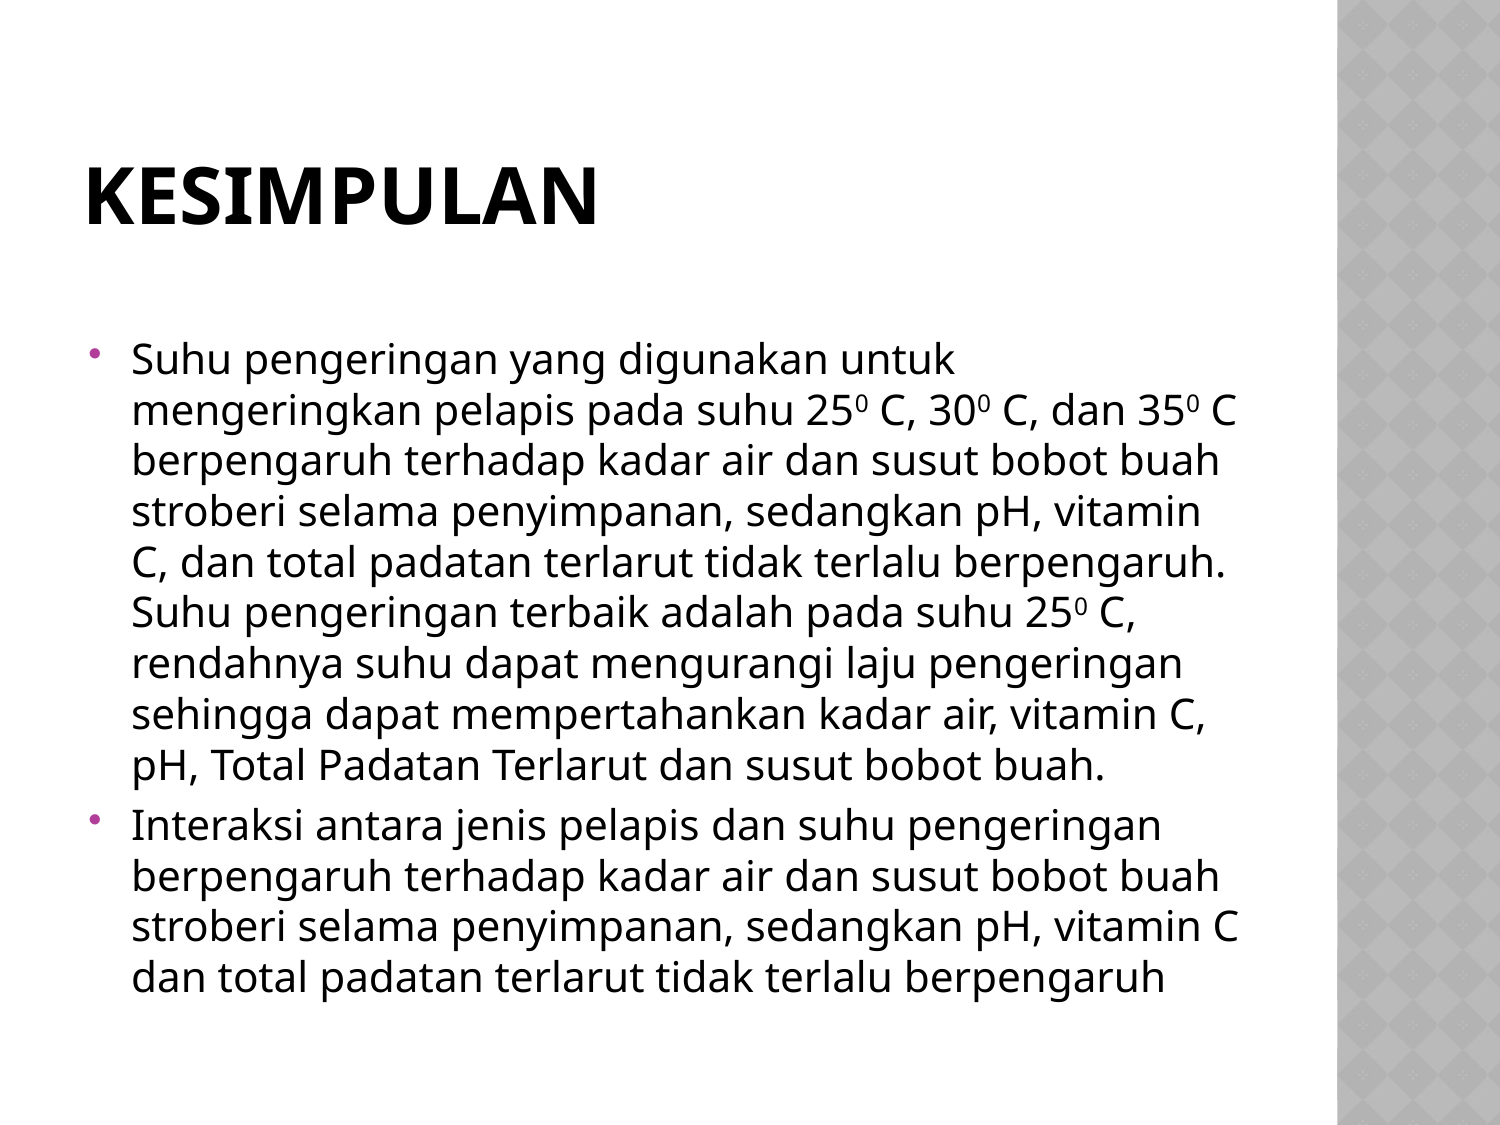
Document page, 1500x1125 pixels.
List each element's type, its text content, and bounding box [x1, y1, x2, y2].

list Suhu pengeringan yang digunakan untuk mengeringkan pelapis pada suhu 250 C, 300 C, dan 350 C berpengaruh terhadap kadar air dan susut bobot buah stroberi selama penyimpanan, sedangkan pH, vitamin C, dan total padatan terlarut tidak terlalu berpengaruh. Suhu pengeringan terbaik adalah pada suhu 250 C, rendahnya suhu dapat mengurangi laju pengeringan sehingga dapat mempertahankan kadar air, vitamin C, pH, Total Padatan Terlarut dan susut bobot buah. Interaksi antara jenis pelapis dan suhu pengeringan berpengaruh terhadap kadar air dan susut bobot buah stroberi selama penyimpanan, sedangkan pH, vitamin C dan total padatan terlarut tidak terlalu berpengaruh [75, 264, 1263, 1059]
title KESIMPULAN [75, 52, 1263, 240]
